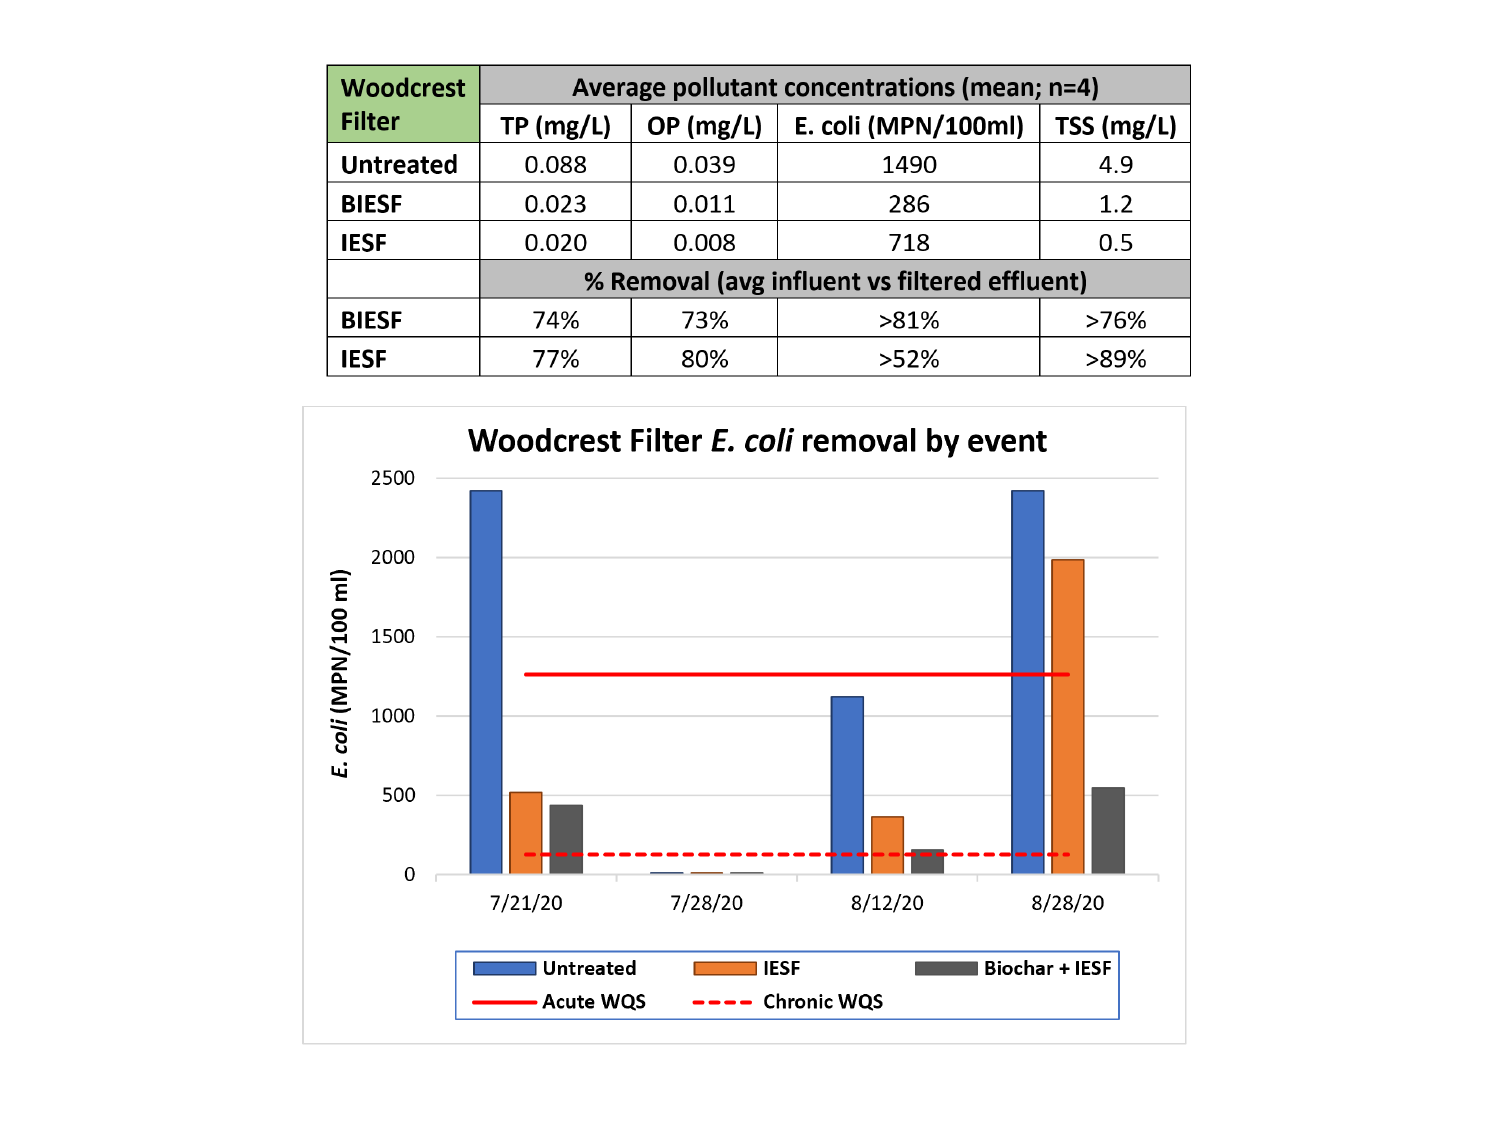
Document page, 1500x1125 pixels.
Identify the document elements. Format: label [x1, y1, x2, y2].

picture [294, 43, 1206, 1063]
